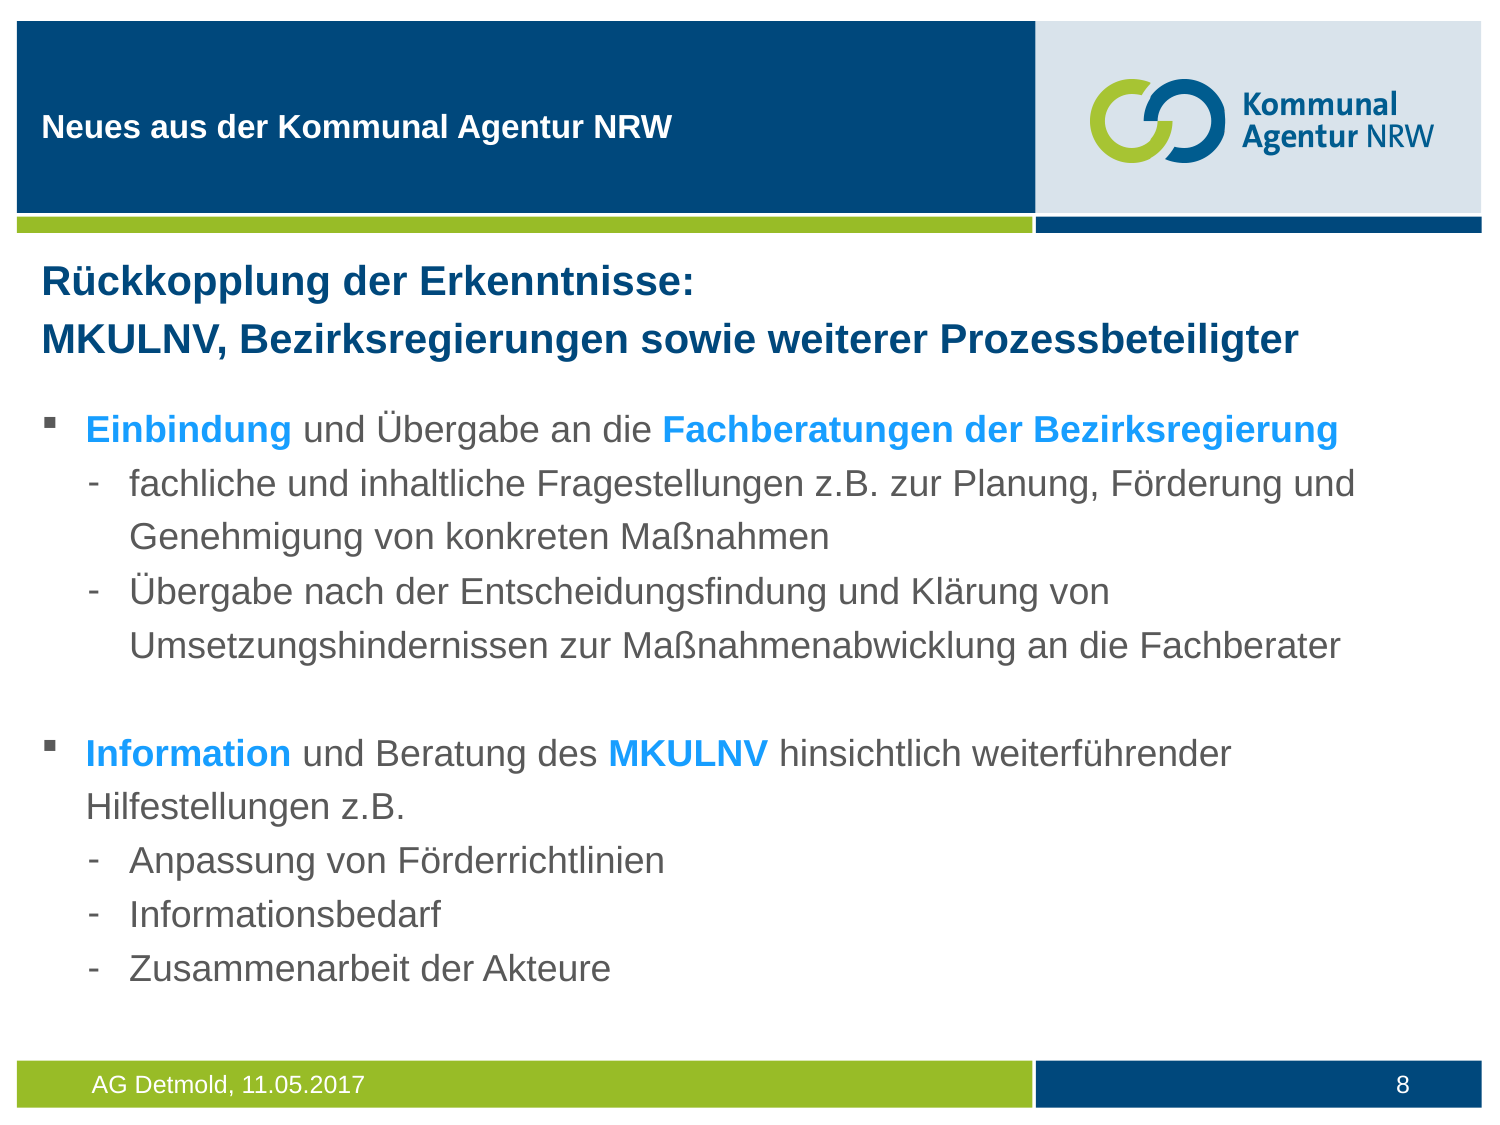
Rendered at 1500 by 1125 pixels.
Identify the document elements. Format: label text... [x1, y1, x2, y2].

slide_number Neues aus der Kommunal Agentur NRW [41, 64, 987, 178]
list Rückkopplung der Erkenntnisse: MKULNV, Bezirksregierungen sowie weiterer Prozessbeteiligter [41, 253, 1459, 384]
slide_number 8 [1074, 1060, 1425, 1107]
picture [1076, 72, 1447, 171]
list Einbindung und Übergabe an die Fachberatungen der Bezirksregierung fachliche und inhaltliche Fragestellungen z.B. zur Planung, Förderung und Genehmigung von konkreten Maßnahmen Übergabe nach der Entscheidungsfindung und Klärung von Umsetzungshindernissen zur Maßnahmenabwicklung an die Fachberater Information und Beratung des MKULNV hinsichtlich weiterführender Hilfestellungen z.B. Anpassung von Förderrichtlinien Informationsbedarf Zusammenarbeit der Akteure [41, 395, 1459, 1040]
footer AG Detmold, 11.05.2017 [76, 1061, 971, 1104]
